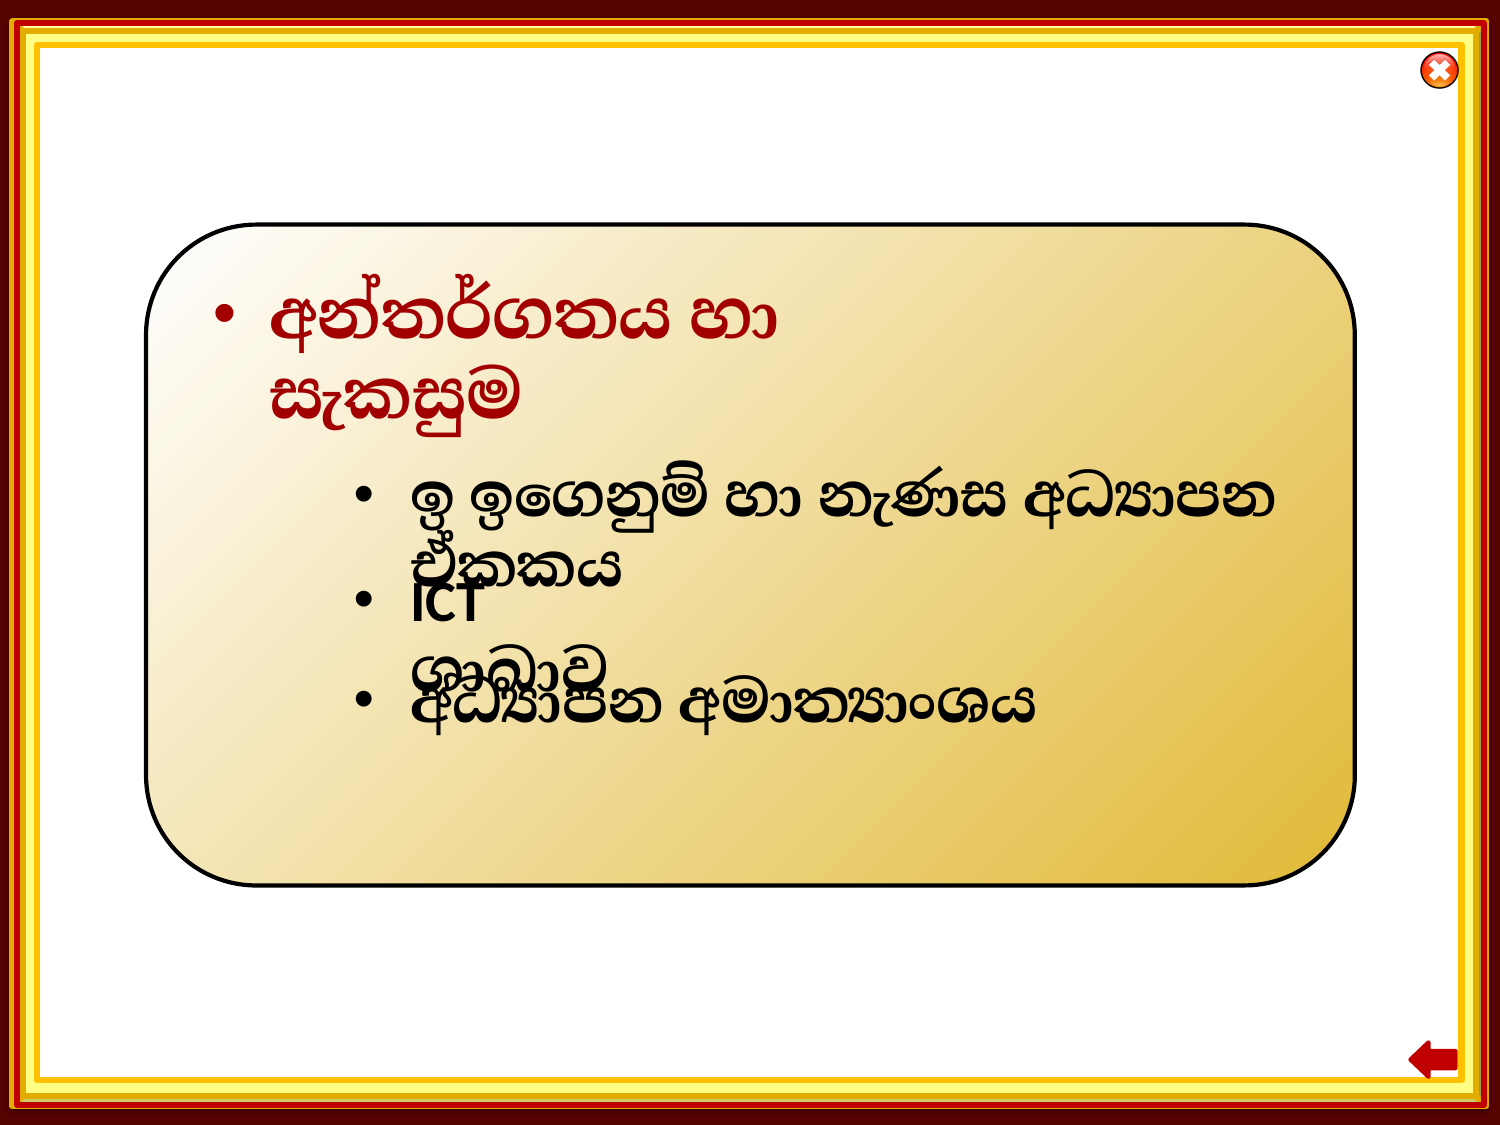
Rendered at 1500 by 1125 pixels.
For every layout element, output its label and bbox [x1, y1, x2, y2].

picture [1420, 51, 1459, 89]
text_box [145, 224, 1356, 886]
